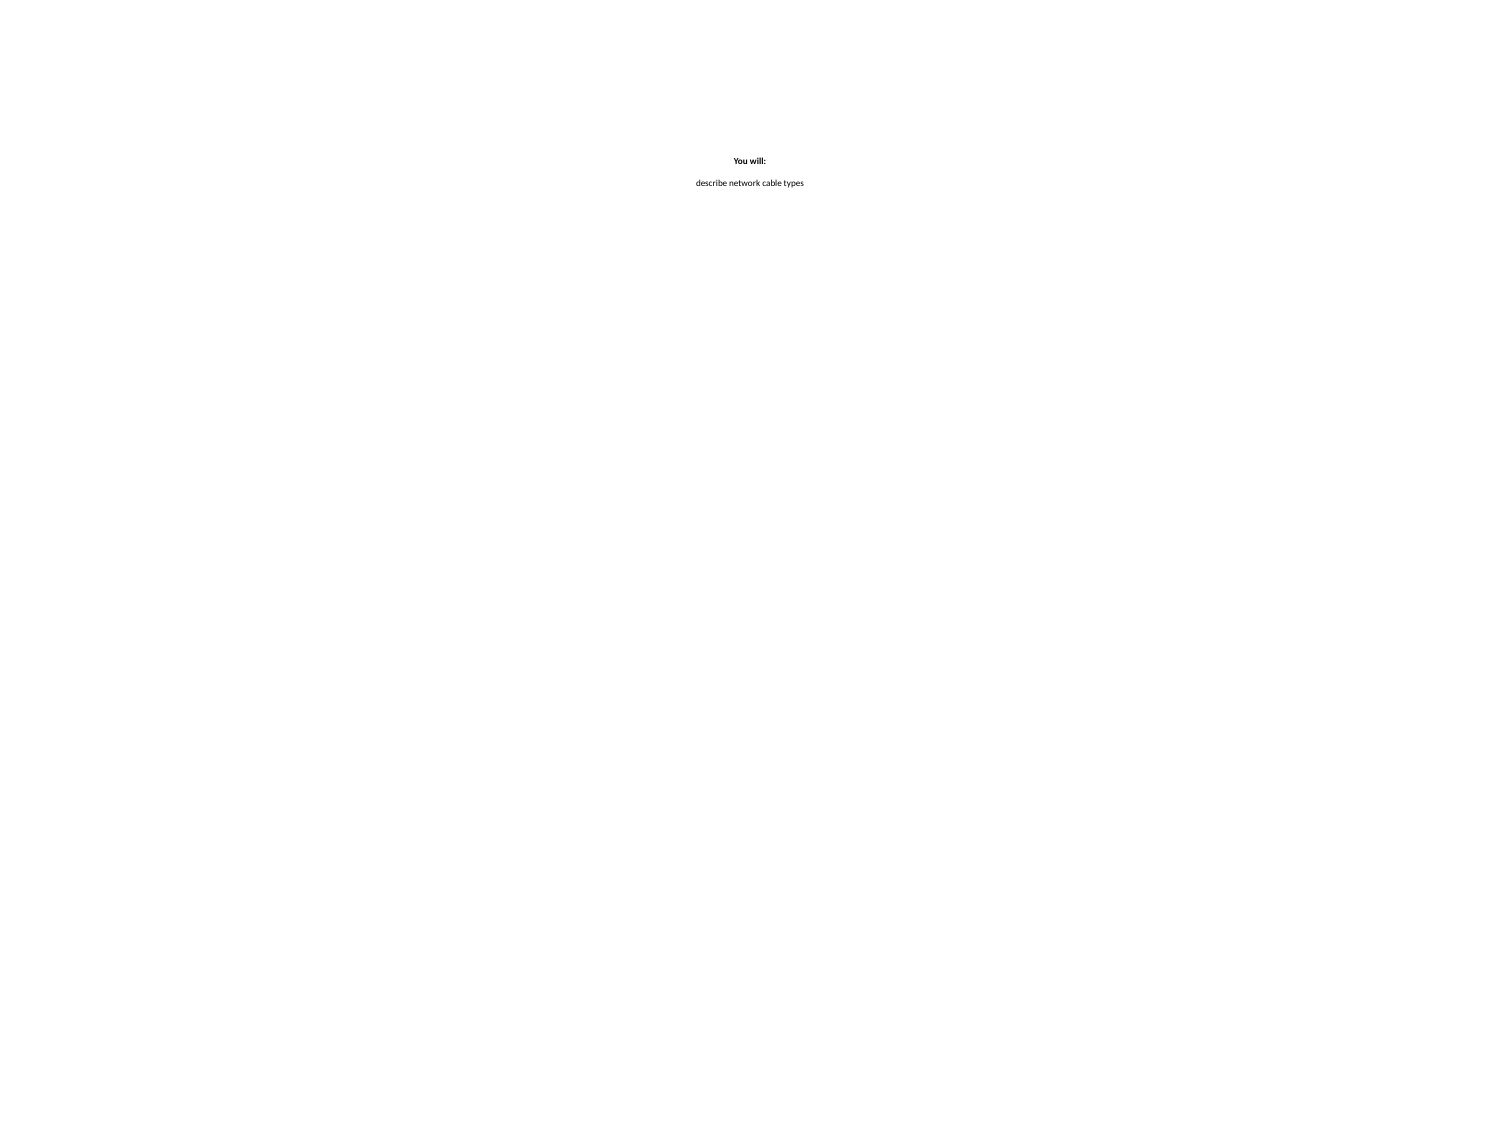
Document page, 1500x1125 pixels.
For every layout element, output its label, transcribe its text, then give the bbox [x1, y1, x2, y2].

title You will: describe network cable types [75, 45, 1425, 233]
